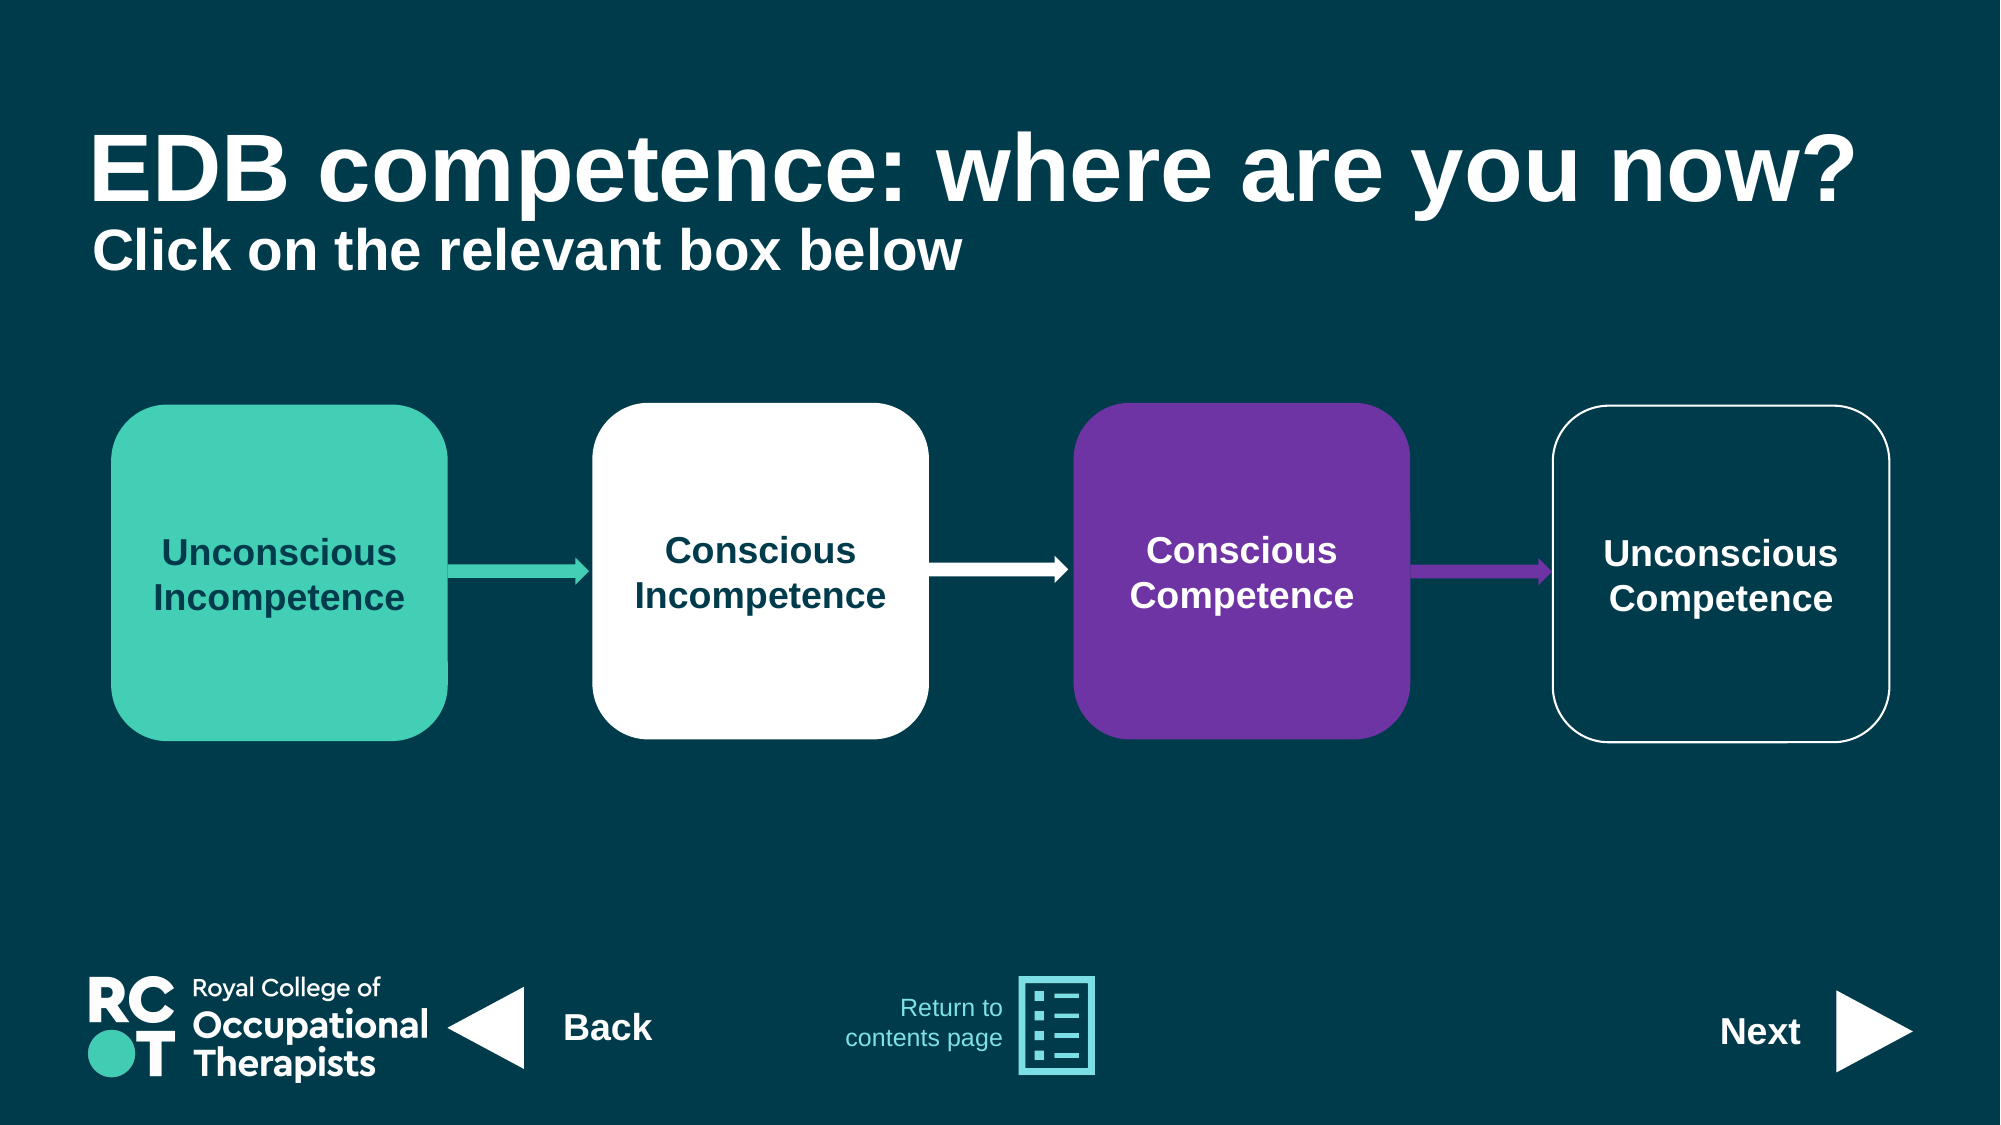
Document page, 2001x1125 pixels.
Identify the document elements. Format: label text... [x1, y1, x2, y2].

text_box Next [1705, 999, 1831, 1060]
text_box [84, 975, 433, 1083]
text_box Click on the relevant box below [77, 204, 1906, 290]
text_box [800, 966, 1116, 1085]
text_box Back [548, 995, 674, 1056]
text_box EDB competence: where are you now? [88, 118, 1920, 248]
text_box [1835, 988, 1916, 1075]
text_box [445, 985, 526, 1071]
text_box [111, 402, 1890, 743]
